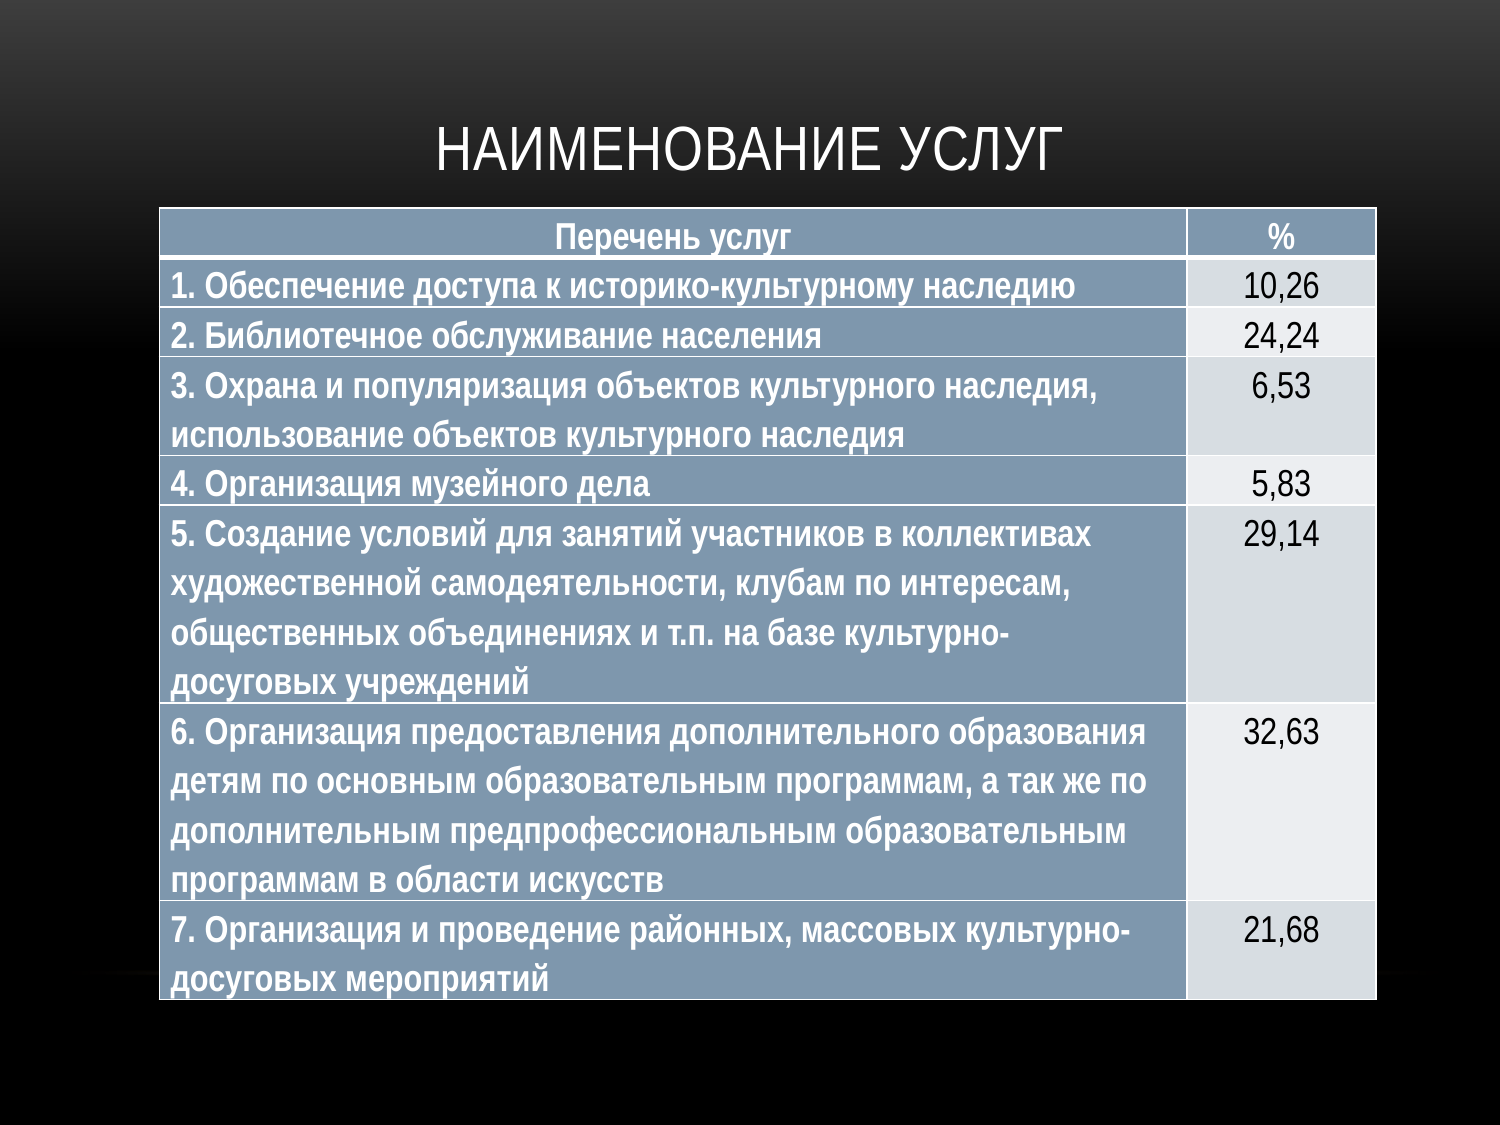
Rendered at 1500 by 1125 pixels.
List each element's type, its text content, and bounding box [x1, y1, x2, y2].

table_cell 7. Организация и проведение районных, массовых культурно-досуговых мероприятий [160, 901, 1186, 999]
table_cell 5,83 [1188, 456, 1375, 504]
table_cell 2. Библиотечное обслуживание населения [160, 308, 1186, 356]
table_cell 24,24 [1188, 308, 1375, 356]
table_cell 4. Организация музейного дела [160, 456, 1186, 504]
table_header % [1188, 209, 1375, 255]
table_cell 3. Охрана и популяризация объектов культурного наследия, использование объектов культурного наследия [160, 357, 1186, 455]
table_cell 21,68 [1188, 901, 1375, 999]
title Наименование услуг [100, 2, 1401, 190]
table_cell 32,63 [1188, 704, 1375, 900]
table_cell 6. Организация предоставления дополнительного образования детям по основным образовательным программам, а так же по дополнительным предпрофессиональным образовательным программам в области искусств [160, 704, 1186, 900]
table_cell 10,26 [1188, 260, 1375, 306]
table_cell 29,14 [1188, 506, 1375, 702]
table_cell 1. Обеспечение доступа к историко-культурному наследию [160, 260, 1186, 306]
table_header Перечень услуг [160, 209, 1186, 255]
table_cell 6,53 [1188, 357, 1375, 455]
picture [0, 0, 1500, 1125]
table_cell 5. Создание условий для занятий участников в коллективах художественной самодеятельности, клубам по интересам, общественных объединениях и т.п. на базе культурно-досуговых учреждений [160, 506, 1186, 702]
